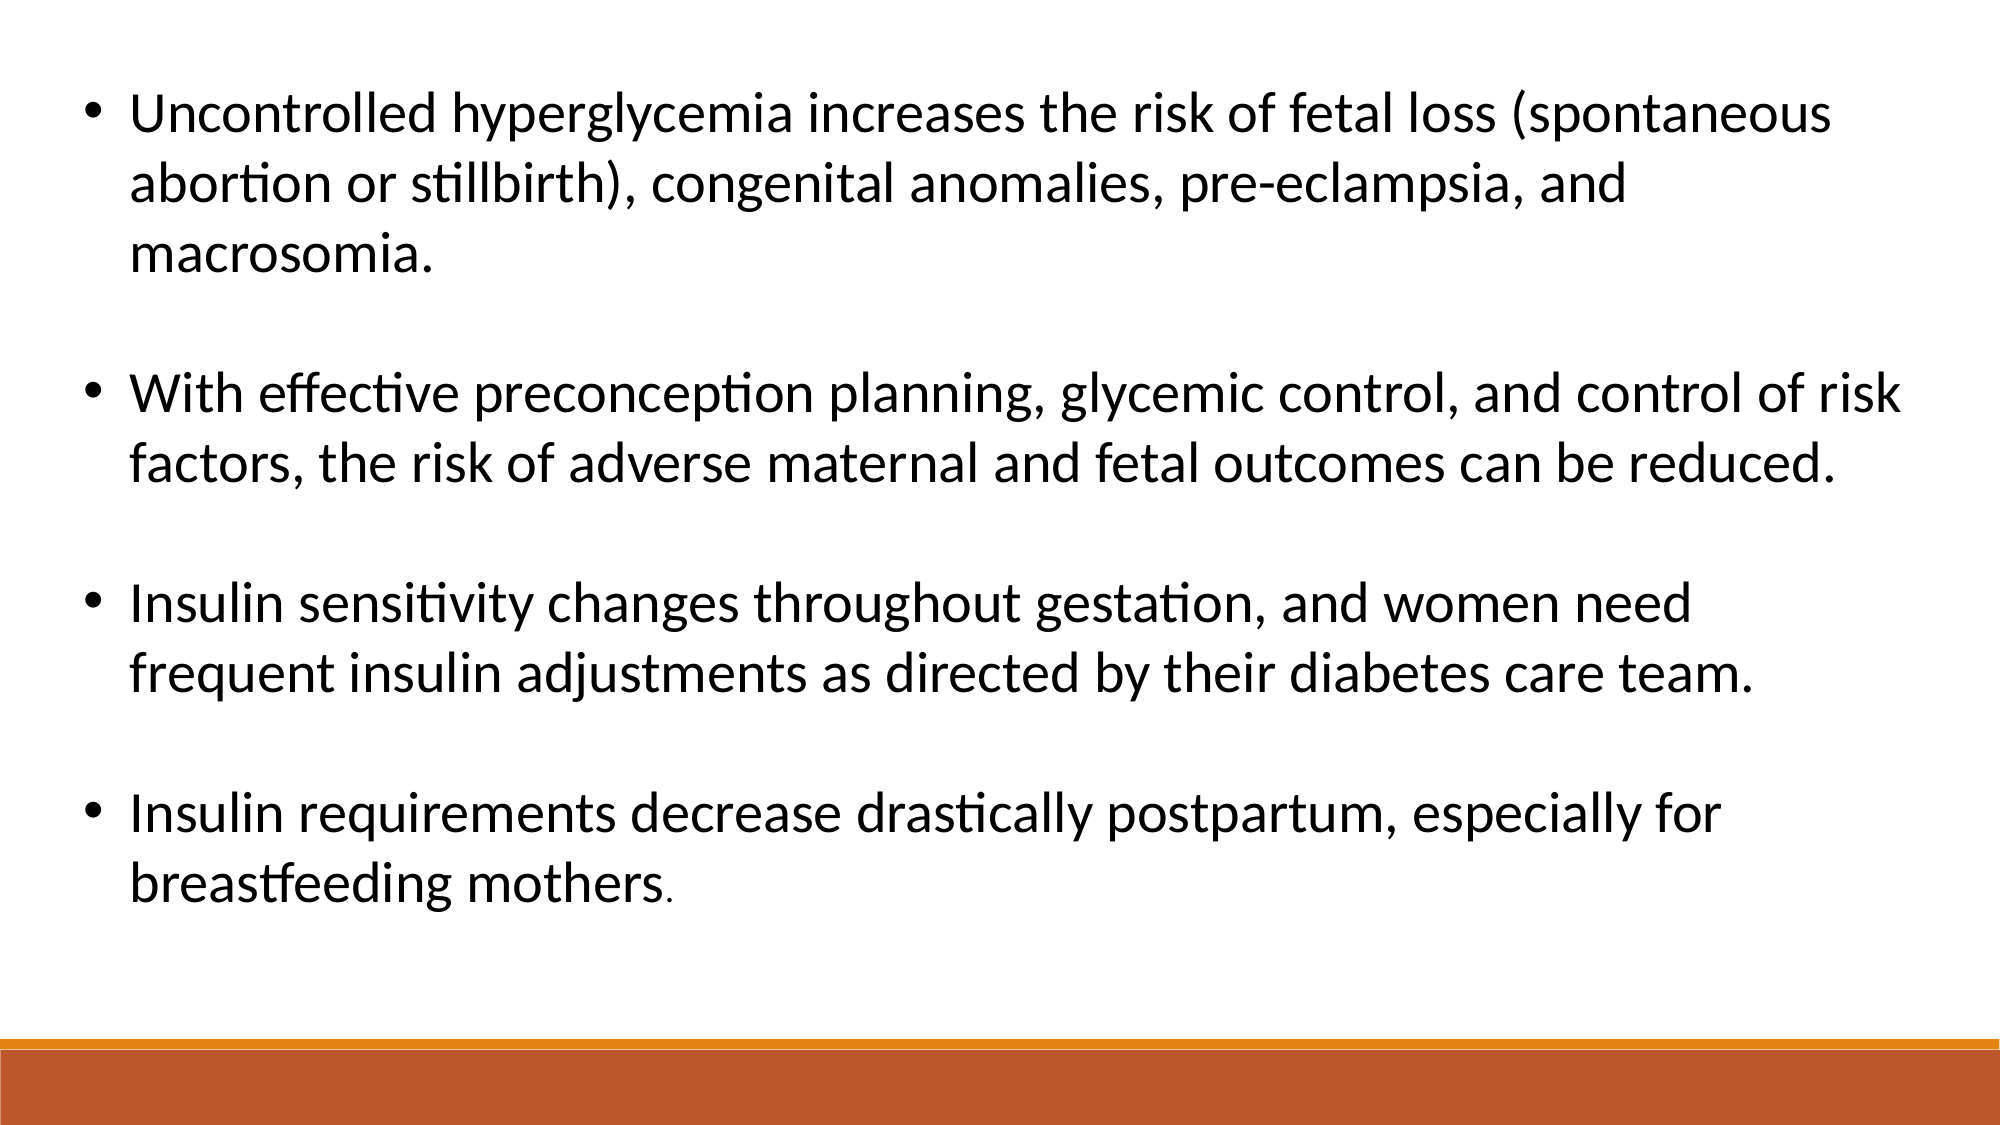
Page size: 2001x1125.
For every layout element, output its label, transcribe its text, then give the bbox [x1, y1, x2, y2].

text_box Uncontrolled hyperglycemia increases the risk of fetal loss (spontaneous abortion or stillbirth), congenital anomalies, pre-eclampsia, and macrosomia. With effective preconception planning, glycemic control, and control of risk factors, the risk of adverse maternal and fetal outcomes can be reduced. Insulin sensitivity changes throughout gestation, and women need frequent insulin adjustments as directed by their diabetes care team. Insulin requirements decrease drastically postpartum, especially for breastfeeding mothers. [68, 66, 1926, 922]
